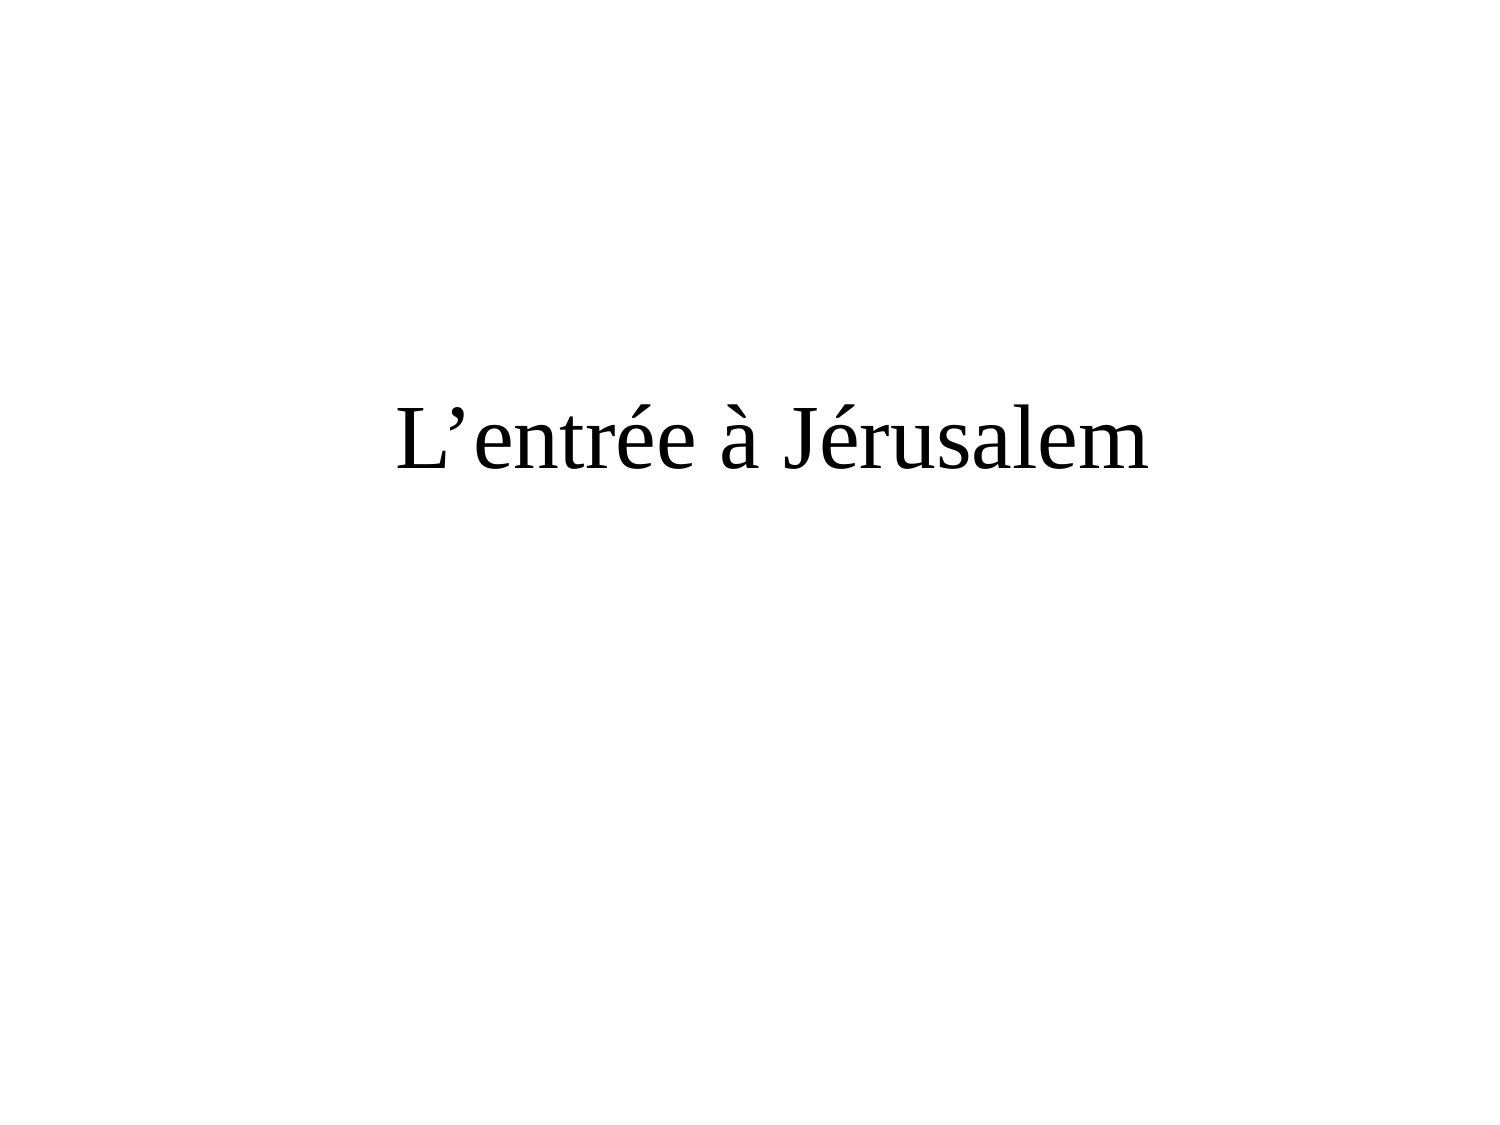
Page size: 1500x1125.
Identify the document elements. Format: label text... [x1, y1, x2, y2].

title L’entrée à Jérusalem [135, 338, 1411, 526]
